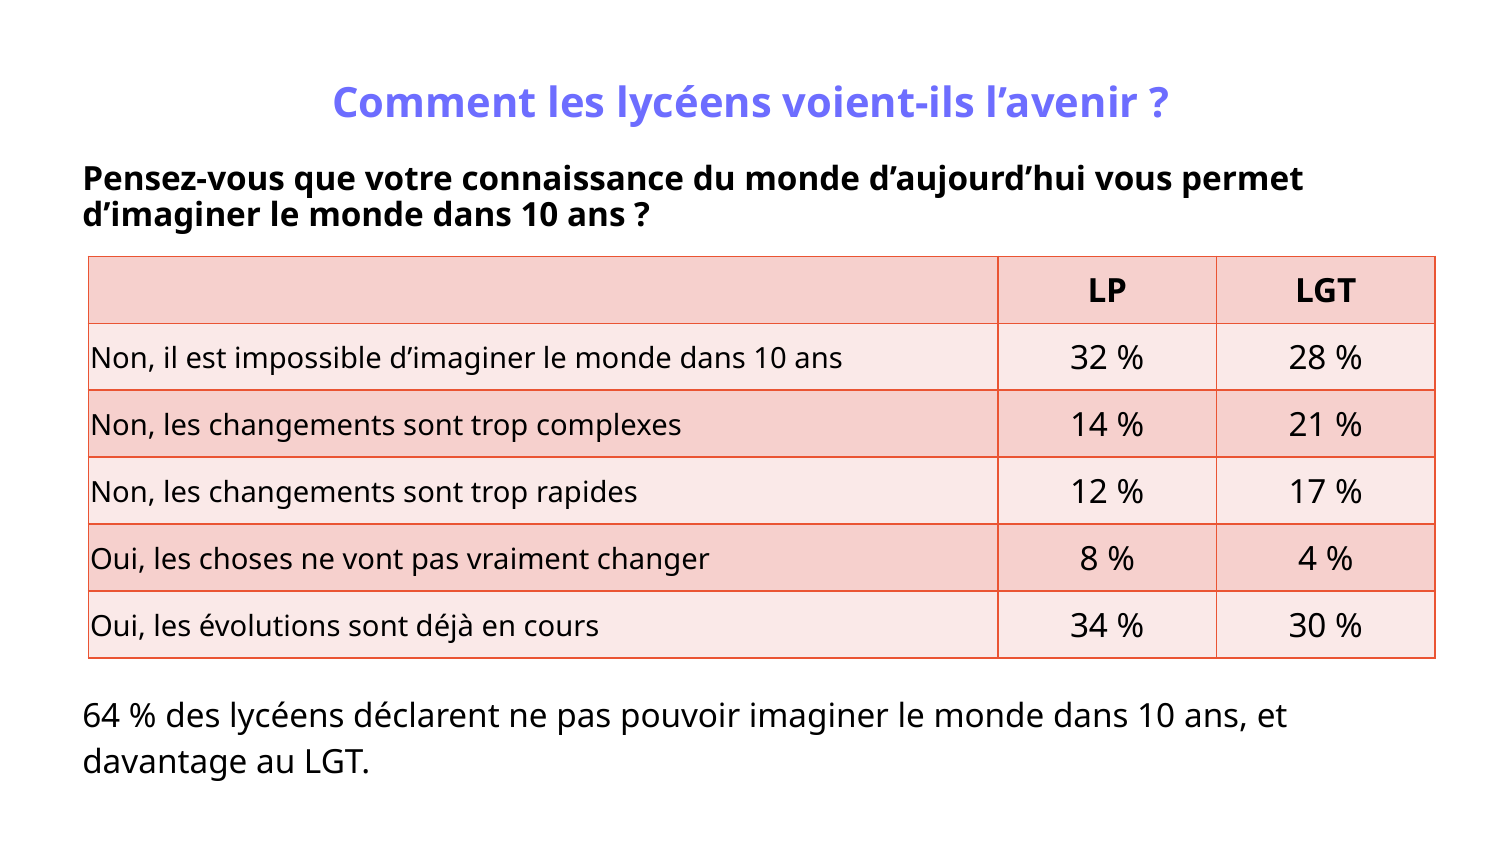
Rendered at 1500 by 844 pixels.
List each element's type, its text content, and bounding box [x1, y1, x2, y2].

table_cell 30 % [1217, 592, 1434, 657]
table_cell Non, les changements sont trop complexes [89, 391, 997, 456]
text_box Pensez-vous que votre connaissance du monde d’aujourd’hui vous permet d’imaginer le monde dans 10 ans ? [64, 138, 1436, 257]
table_cell 8 % [999, 525, 1216, 590]
table_cell 14 % [999, 391, 1216, 456]
table_header LP [999, 257, 1216, 323]
table_cell 17 % [1217, 458, 1434, 523]
table_cell 28 % [1217, 324, 1434, 389]
title Comment les lycéens voient-ils l’avenir ? [64, 55, 1436, 138]
table_cell Non, il est impossible d’imaginer le monde dans 10 ans [89, 324, 997, 389]
table_cell 4 % [1217, 525, 1434, 590]
table_cell Non, les changements sont trop rapides [89, 458, 997, 523]
table_header [89, 257, 997, 323]
table_header LGT [1217, 257, 1434, 323]
table_cell Oui, les évolutions sont déjà en cours [89, 592, 997, 657]
table_cell 12 % [999, 458, 1216, 523]
table_cell 21 % [1217, 391, 1434, 456]
table_cell 34 % [999, 592, 1216, 657]
table_cell 32 % [999, 324, 1216, 389]
text_box 64 % des lycéens déclarent ne pas pouvoir imaginer le monde dans 10 ans, et davantage au LGT. [64, 675, 1459, 800]
table_cell Oui, les choses ne vont pas vraiment changer [89, 525, 997, 590]
